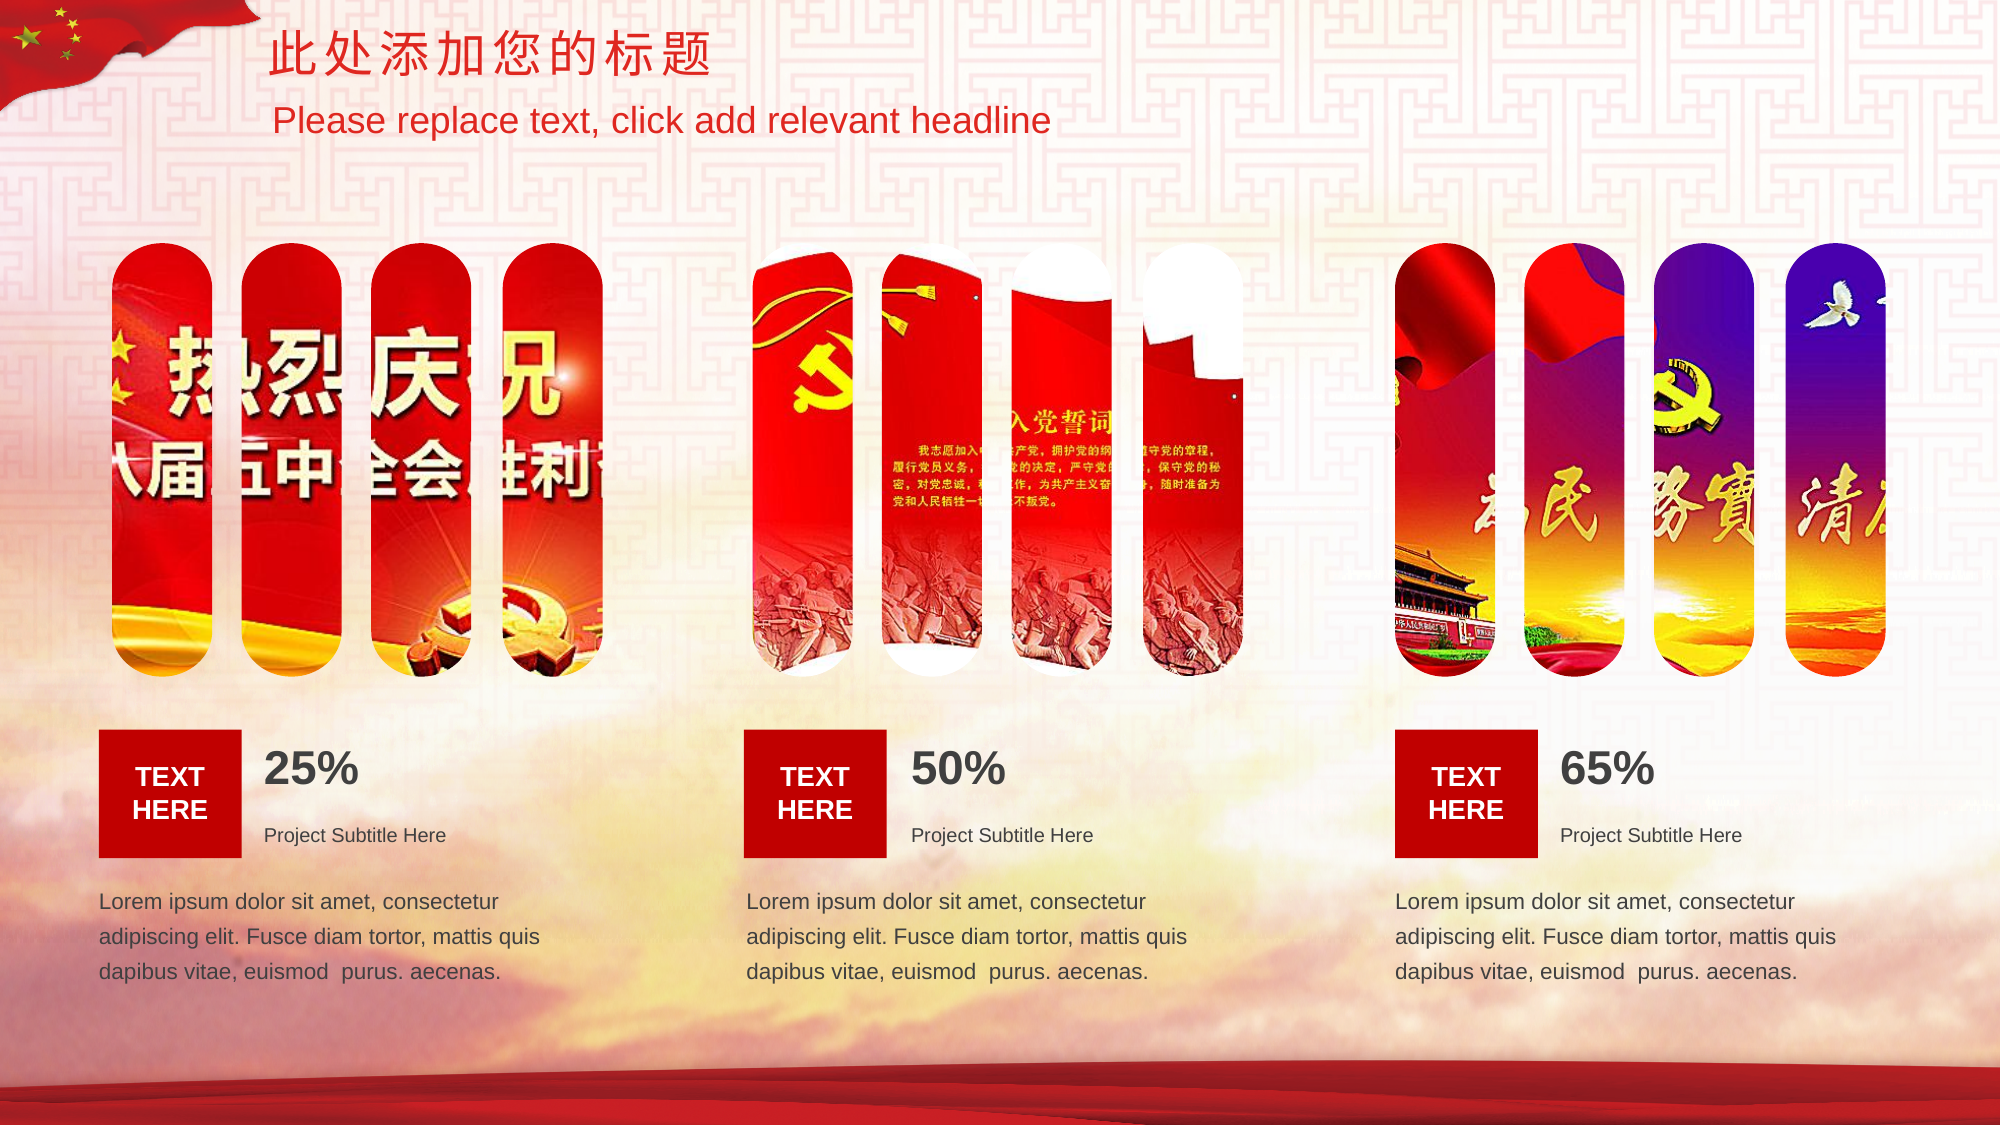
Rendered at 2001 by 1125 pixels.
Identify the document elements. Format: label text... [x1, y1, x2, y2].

picture [0, 0, 2000, 1125]
list Project Subtitle Here [1560, 815, 1899, 854]
text_box Please replace text, click add relevant headline [257, 88, 1067, 148]
list TEXT HERE [1408, 737, 1524, 848]
list Lorem ipsum dolor sit amet, consectetur adipiscing elit. Fusce diam tortor, mattis quis dapibus vitae, euismod purus. aecenas. [98, 878, 603, 1007]
list 65% [1560, 730, 1899, 802]
list Project Subtitle Here [263, 815, 603, 854]
list 50% [911, 730, 1250, 802]
list Lorem ipsum dolor sit amet, consectetur adipiscing elit. Fusce diam tortor, mattis quis dapibus vitae, euismod purus. aecenas. [1395, 878, 1899, 1007]
list 25% [263, 730, 603, 802]
text_box 此处添加您的标题 [252, 2, 1519, 90]
list Lorem ipsum dolor sit amet, consectetur adipiscing elit. Fusce diam tortor, mattis quis dapibus vitae, euismod purus. aecenas. [746, 878, 1250, 1007]
list Project Subtitle Here [911, 815, 1250, 854]
list TEXT HERE [112, 737, 228, 848]
list TEXT HERE [757, 737, 873, 848]
